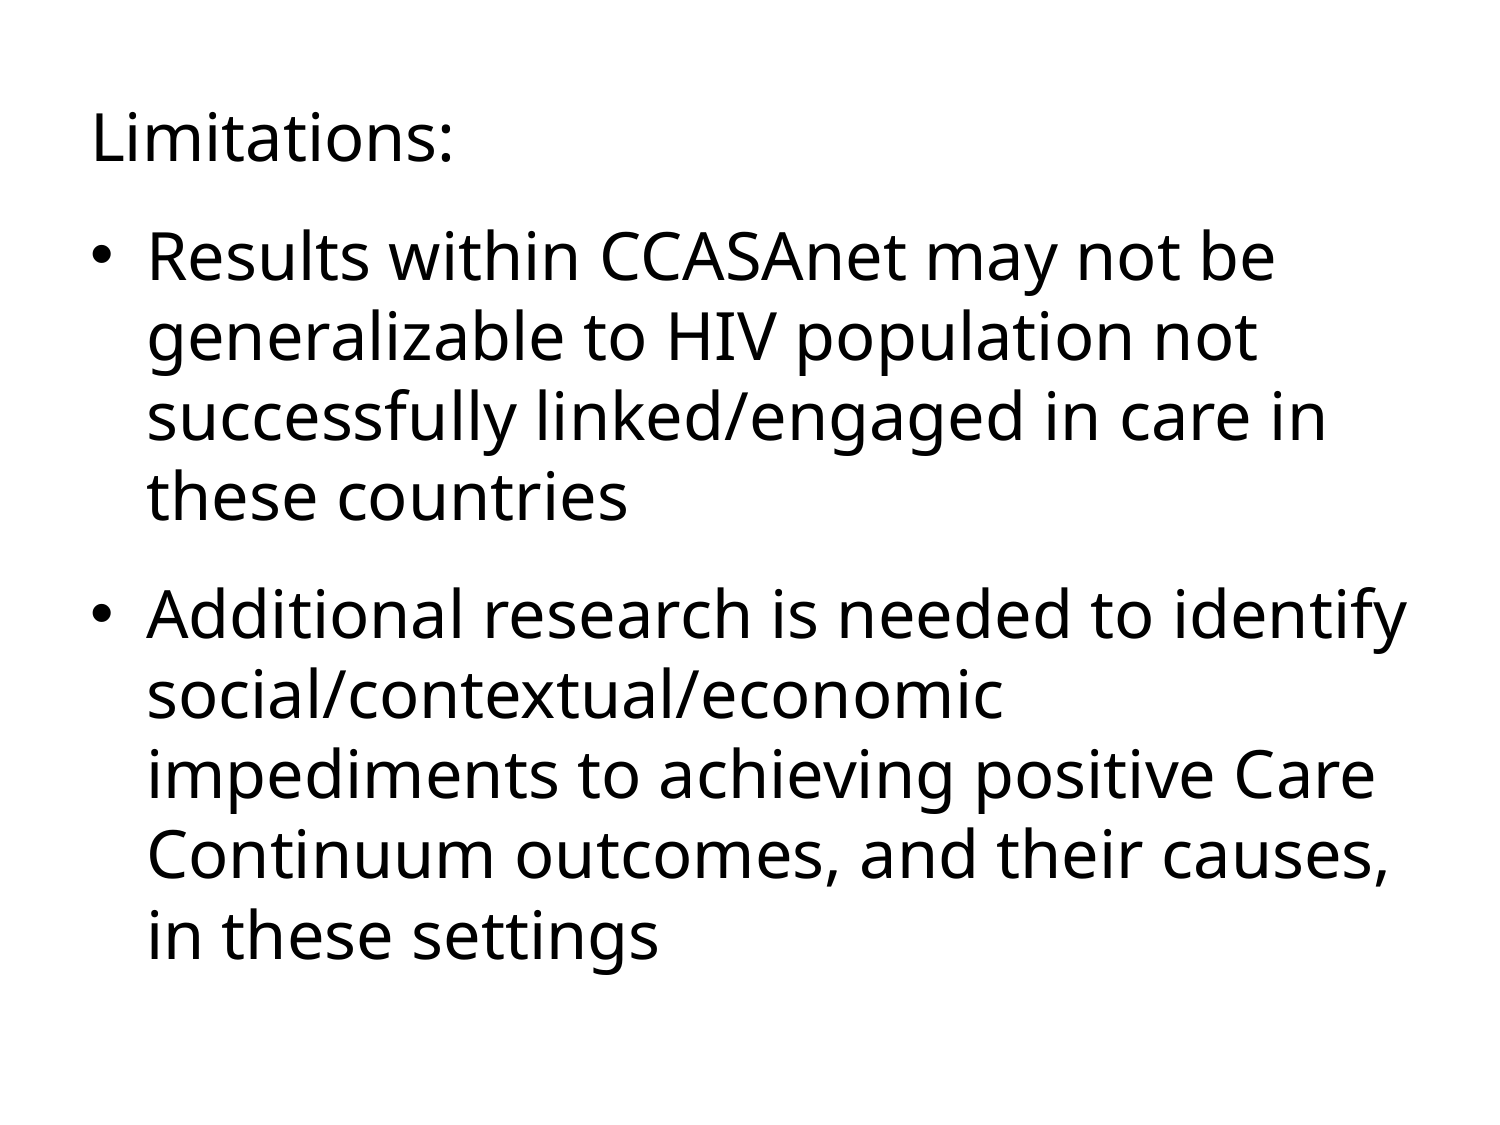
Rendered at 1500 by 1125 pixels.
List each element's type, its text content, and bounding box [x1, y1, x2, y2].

list Limitations: Results within CCASAnet may not be generalizable to HIV population not successfully linked/engaged in care in these countries Additional research is needed to identify social/contextual/economic impediments to achieving positive Care Continuum outcomes, and their causes, in these settings [75, 87, 1425, 1125]
